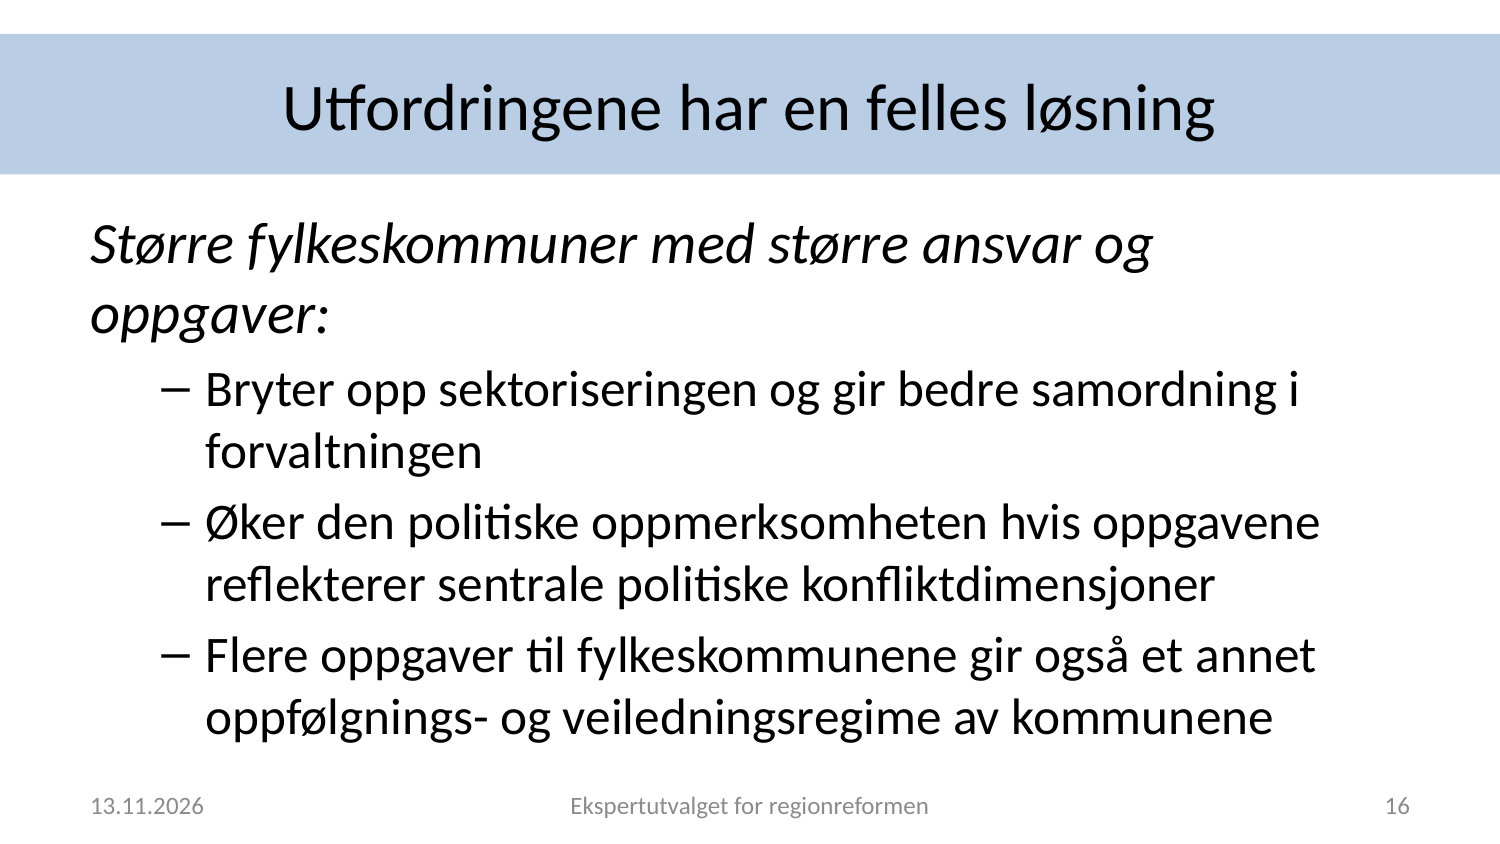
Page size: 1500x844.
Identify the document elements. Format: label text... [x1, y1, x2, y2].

footer Ekspertutvalget for regionreformen [512, 782, 988, 827]
list Større fylkeskommuner med større ansvar og oppgaver: Bryter opp sektoriseringen og gir bedre samordning i forvaltningen Øker den politiske oppmerksomheten hvis oppgavene reflekterer sentrale politiske konfliktdimensjoner Flere oppgaver til fylkeskommunene gir også et annet oppfølgnings- og veiledningsregime av kommunene [75, 196, 1425, 754]
slide_number 16 [1074, 782, 1425, 827]
title Utfordringene har en felles løsning [0, 33, 1500, 175]
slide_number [75, 782, 425, 827]
